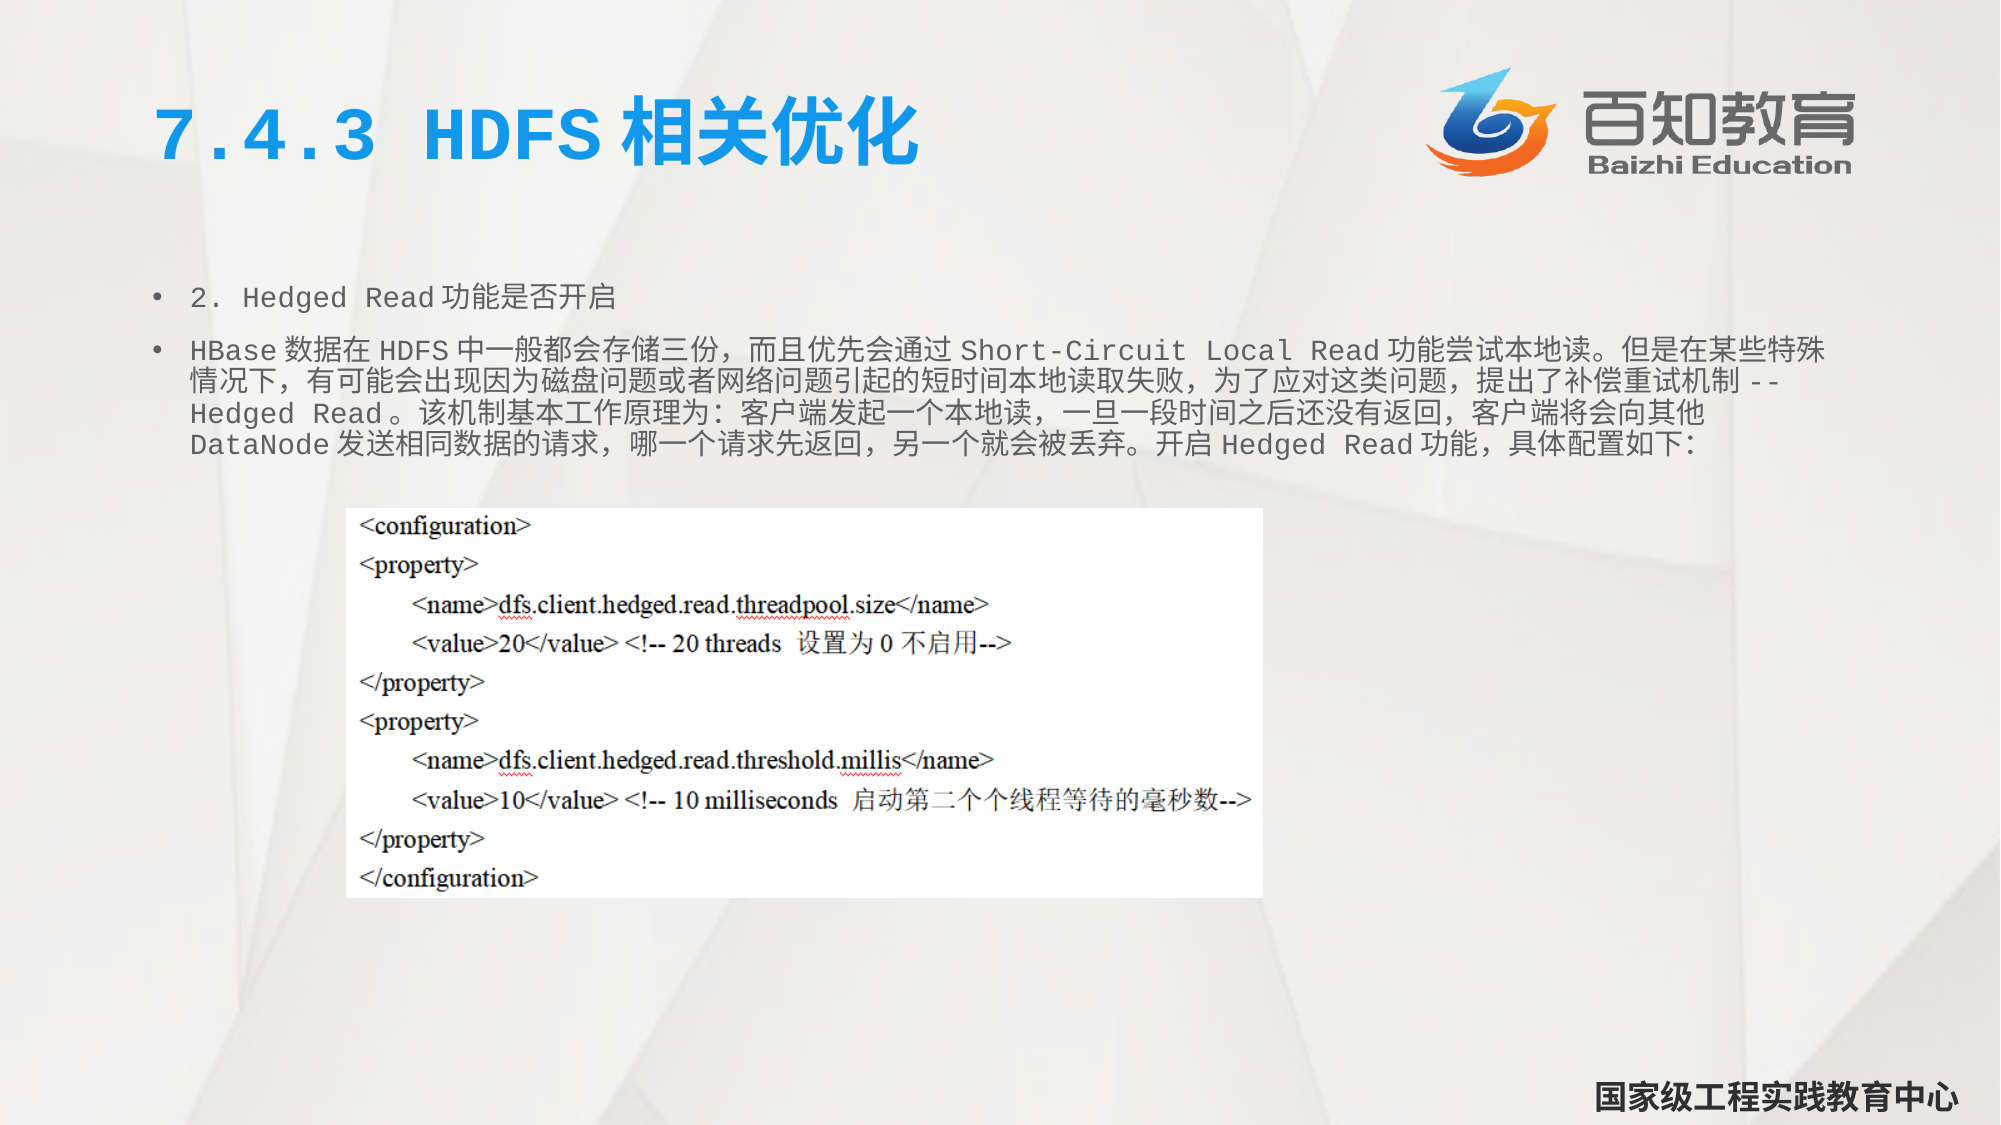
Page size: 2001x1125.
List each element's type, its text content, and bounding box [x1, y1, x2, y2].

list 2. Hedged Read功能是否开启 HBase数据在HDFS中一般都会存储三份，而且优先会通过Short-Circuit Local Read功能尝试本地读。但是在某些特殊情况下，有可能会出现因为磁盘问题或者网络问题引起的短时间本地读取失败，为了应对这类问题，提出了补偿重试机制--Hedged Read。该机制基本工作原理为：客户端发起一个本地读，一旦一段时间之后还没有返回，客户端将会向其他DataNode发送相同数据的请求，哪一个请求先返回，另一个就会被丢弃。开启Hedged Read功能，具体配置如下： [137, 275, 1863, 1014]
title 7.4.3 HDFS相关优化 [137, 59, 1863, 211]
picture [0, 0, 2001, 1125]
